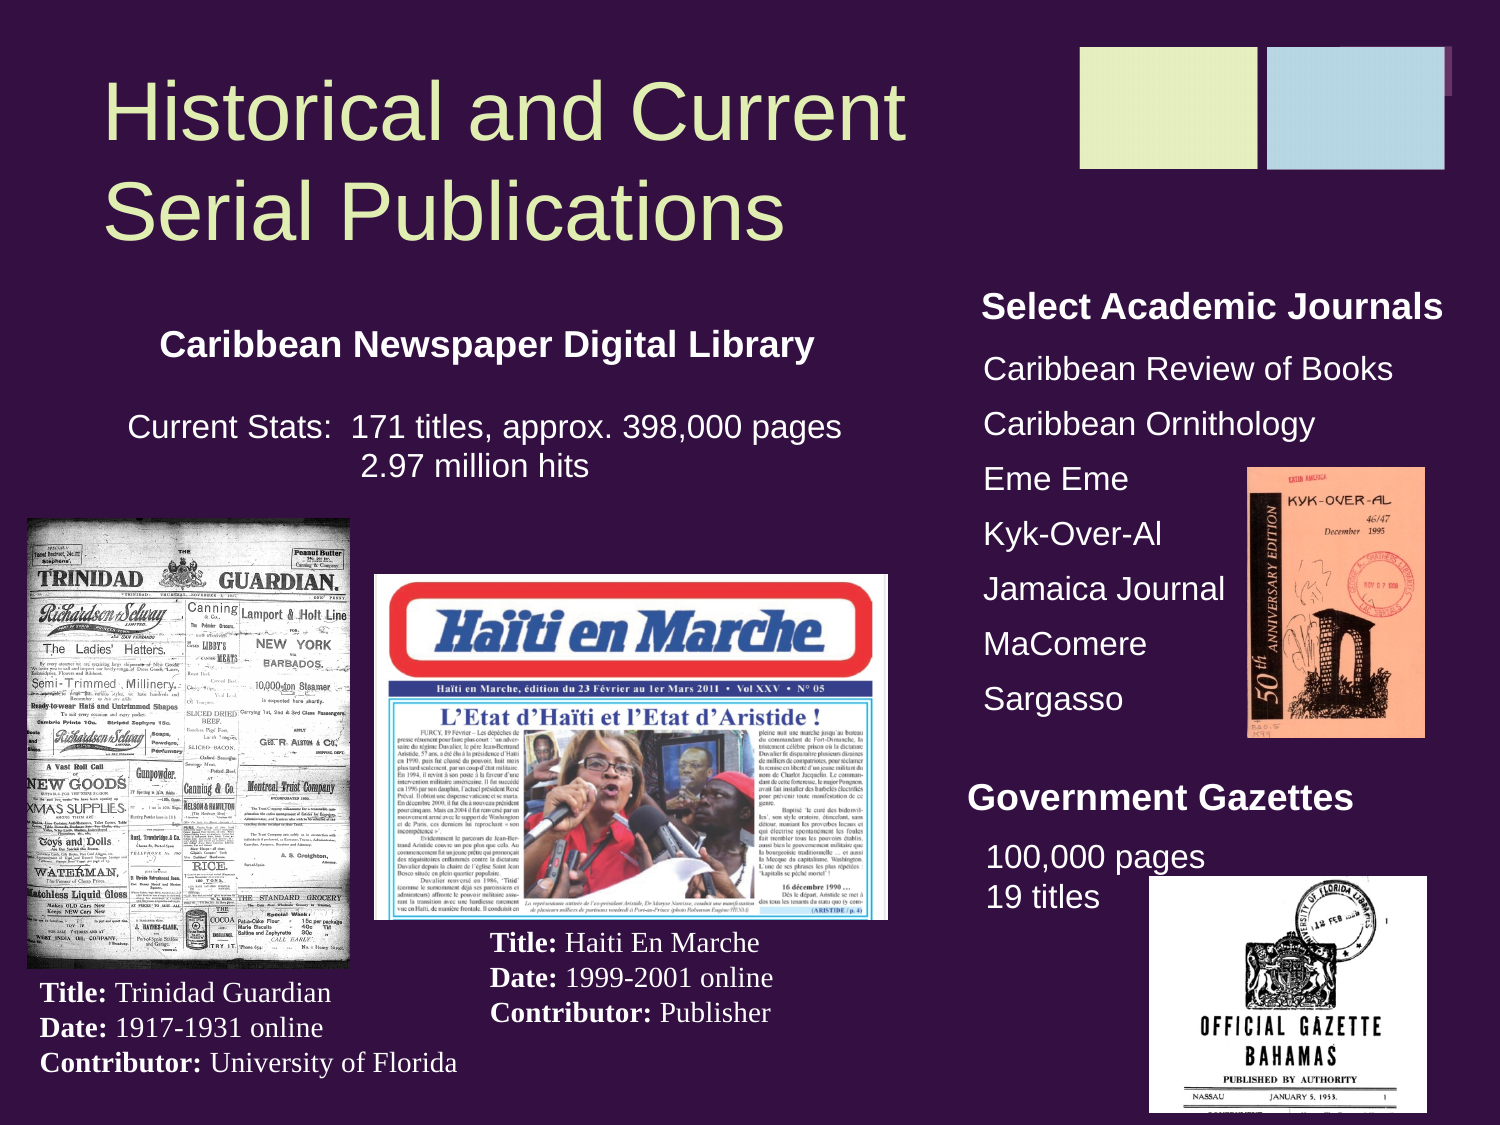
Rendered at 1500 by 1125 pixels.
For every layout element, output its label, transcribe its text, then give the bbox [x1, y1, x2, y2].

text_box Government Gazettes 100,000 pages 19 titles [952, 765, 1370, 968]
text_box Title: Trinidad Guardian Date: 1917-1931 online Contributor: University of Florida [24, 966, 488, 1086]
picture [1246, 466, 1426, 738]
picture [26, 518, 351, 970]
text_box Select Academic Journals Caribbean Review of Books Caribbean Ornithology Eme Eme Kyk-Over-Al Jamaica Journal MaComere Sargasso [949, 274, 1475, 725]
text_box Title: Haiti En Marche Date: 1999-2001 online Contributor: Publisher [474, 931, 800, 1036]
picture [1149, 876, 1428, 1114]
text_box Historical and Current Serial Publications [87, 49, 1375, 265]
picture [1074, 47, 1449, 176]
picture [373, 574, 888, 921]
text_box Caribbean Newspaper Digital Library Current Stats: 171 titles, approx. 398,000 pages 2.97 million hits [112, 312, 863, 492]
